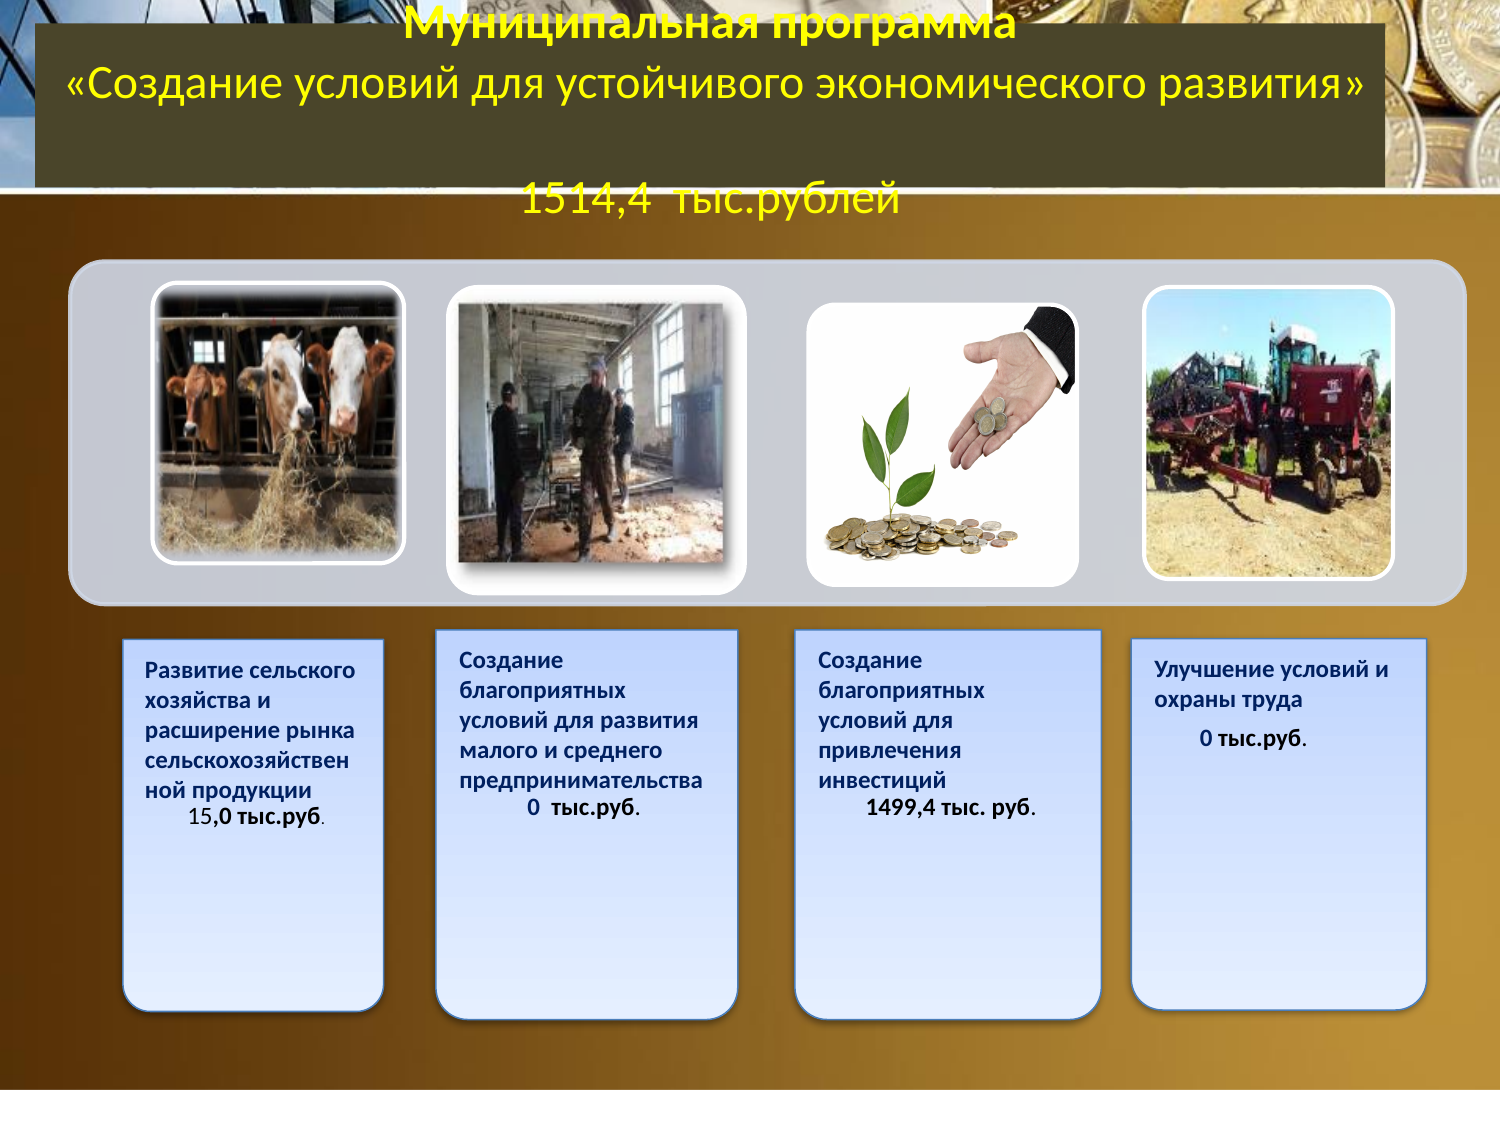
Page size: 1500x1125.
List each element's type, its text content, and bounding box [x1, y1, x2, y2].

picture [0, 0, 1500, 1088]
text_box [0, 1088, 1500, 1125]
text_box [70, 257, 1466, 1020]
title Муниципальная программа «Создание условий для устойчивого экономического развития» 1514,4 тыс.рублей [35, 23, 1386, 188]
